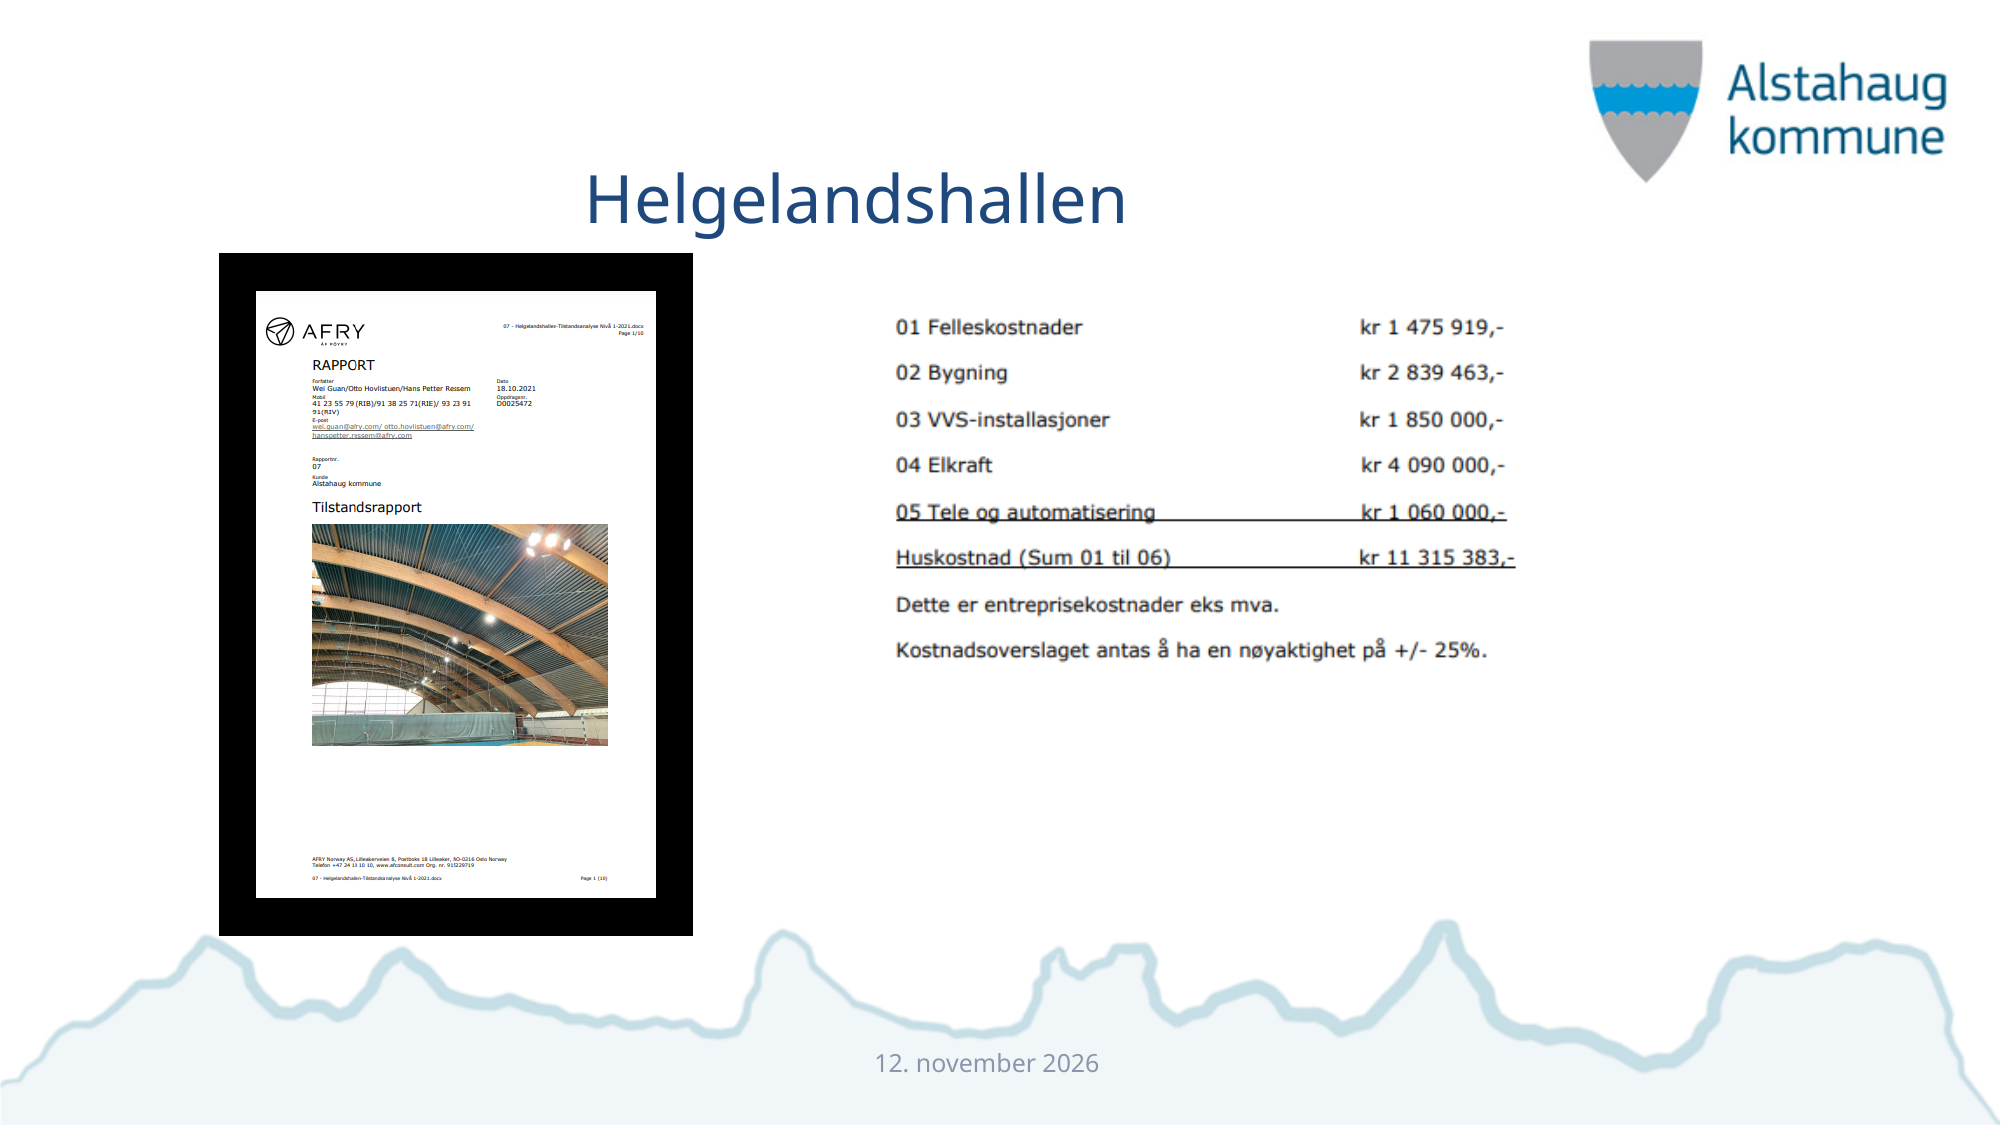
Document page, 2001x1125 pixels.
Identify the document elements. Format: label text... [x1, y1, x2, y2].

picture [0, 0, 2001, 1125]
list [255, 290, 657, 899]
title Helgelandshallen [99, 103, 1615, 291]
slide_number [753, 1035, 1221, 1095]
